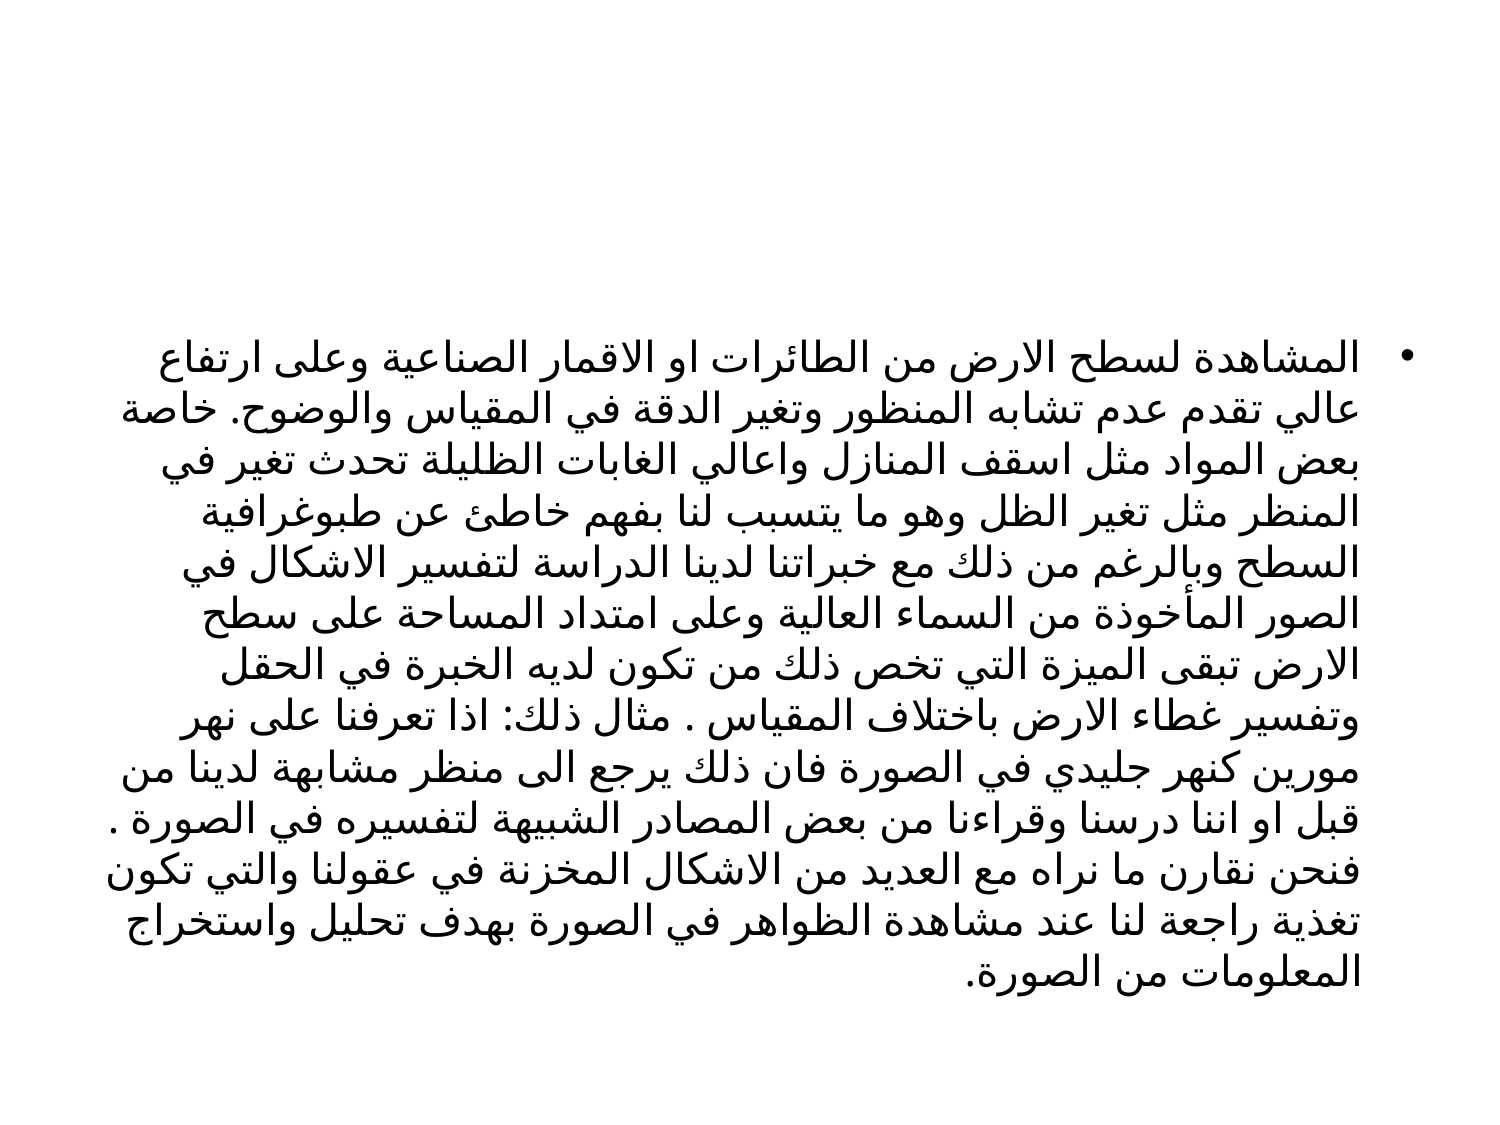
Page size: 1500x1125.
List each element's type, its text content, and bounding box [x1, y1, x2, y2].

list المشاهدة لسطح الارض من الطائرات او الاقمار الصناعية وعلى ارتفاع عالي تقدم عدم تشابه المنظور وتغير الدقة في المقياس والوضوح. خاصة بعض المواد مثل اسقف المنازل واعالي الغابات الظليلة تحدث تغير في المنظر مثل تغير الظل وهو ما يتسبب لنا بفهم خاطئ عن طبوغرافية السطح وبالرغم من ذلك مع خبراتنا لدينا الدراسة لتفسير الاشكال في الصور المأخوذة من السماء العالية وعلى امتداد المساحة على سطح الارض تبقى الميزة التي تخص ذلك من تكون لديه الخبرة في الحقل وتفسير غطاء الارض باختلاف المقياس . مثال ذلك: اذا تعرفنا على نهر مورين كنهر جليدي في الصورة فان ذلك يرجع الى منظر مشابهة لدينا من قبل او اننا درسنا وقراءنا من بعض المصادر الشبيهة لتفسيره في الصورة . فنحن نقارن ما نراه مع العديد من الاشكال المخزنة في عقولنا والتي تكون تغذية راجعة لنا عند مشاهدة الظواهر في الصورة بهدف تحليل واستخراج المعلومات من الصورة. [75, 262, 1425, 1005]
